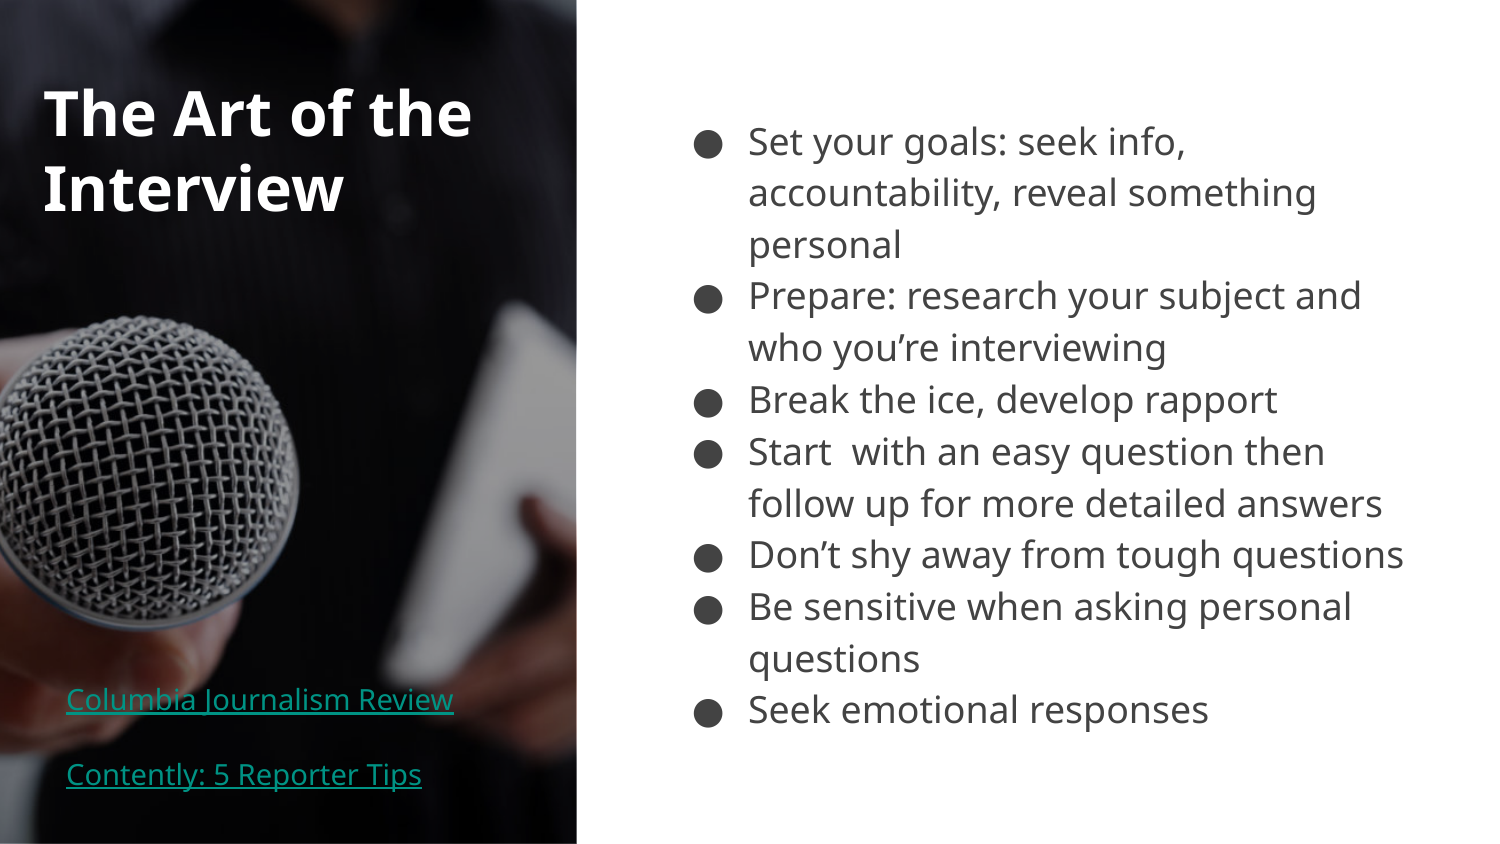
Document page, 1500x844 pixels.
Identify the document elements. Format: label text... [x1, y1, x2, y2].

picture [0, 0, 577, 844]
list Set your goals: seek info, accountability, reveal something personal Prepare: research your subject and who you’re interviewing Break the ice, develop rapport Start with an easy question then follow up for more detailed answers Don’t shy away from tough questions Be sensitive when asking personal questions Seek emotional responses [658, 95, 1454, 817]
